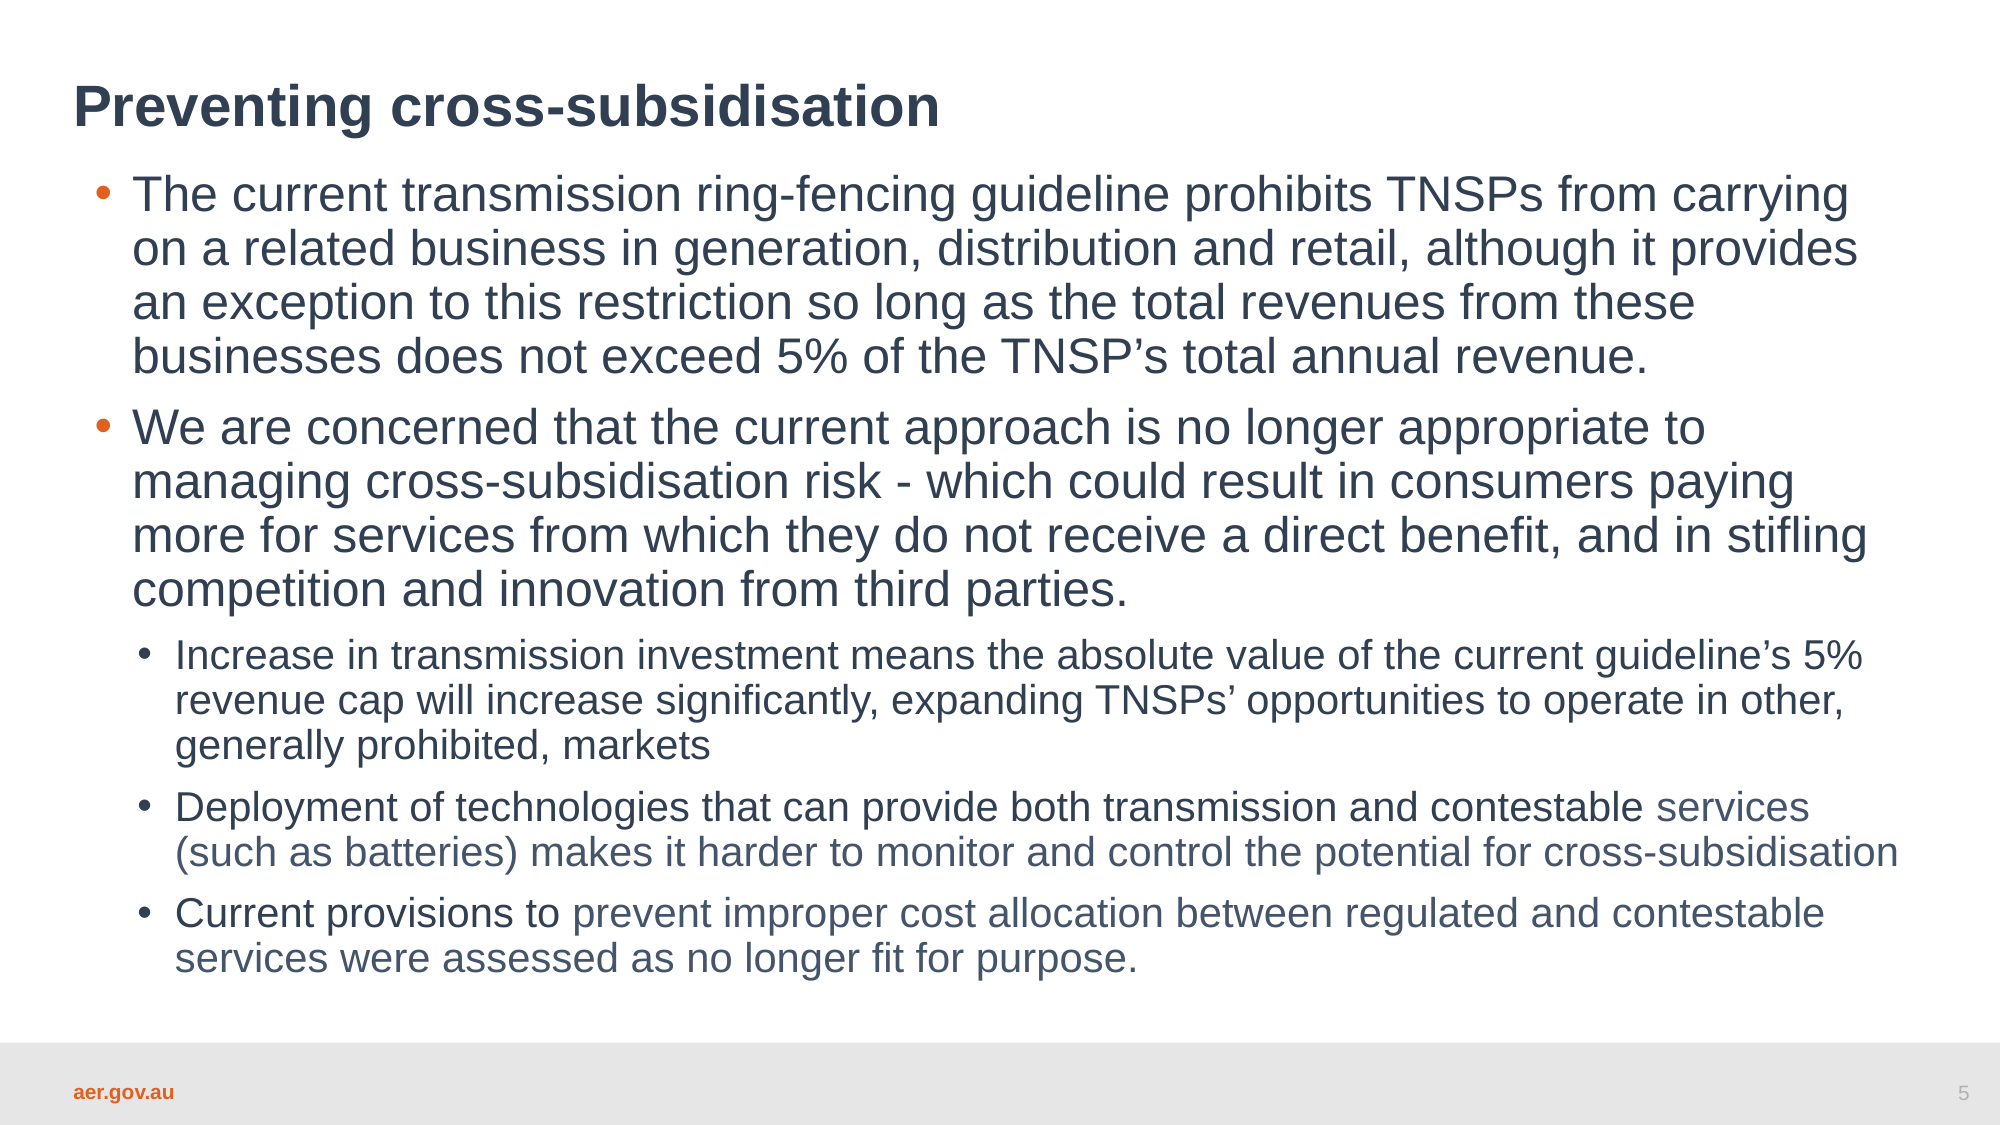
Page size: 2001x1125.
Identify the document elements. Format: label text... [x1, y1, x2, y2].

slide_number 5 [1613, 1071, 1985, 1112]
text_box Preventing cross-subsidisation [58, 34, 1802, 147]
text_box The current transmission ring-fencing guideline prohibits TNSPs from carrying on a related business in generation, distribution and retail, although it provides an exception to this restriction so long as the total revenues from these businesses does not exceed 5% of the TNSP’s total annual revenue. We are concerned that the current approach is no longer appropriate to managing cross-subsidisation risk - which could result in consumers paying more for services from which they do not receive a direct benefit, and in stifling competition and innovation from third parties. Increase in transmission investment means the absolute value of the current guideline’s 5% revenue cap will increase significantly, expanding TNSPs’ opportunities to operate in other, generally prohibited, markets Deployment of technologies that can provide both transmission and contestable services (such as batteries) makes it harder to monitor and control the potential for cross-subsidisation Current provisions to prevent improper cost allocation between regulated and contestable services were assessed as no longer fit for purpose. [79, 160, 1916, 1002]
